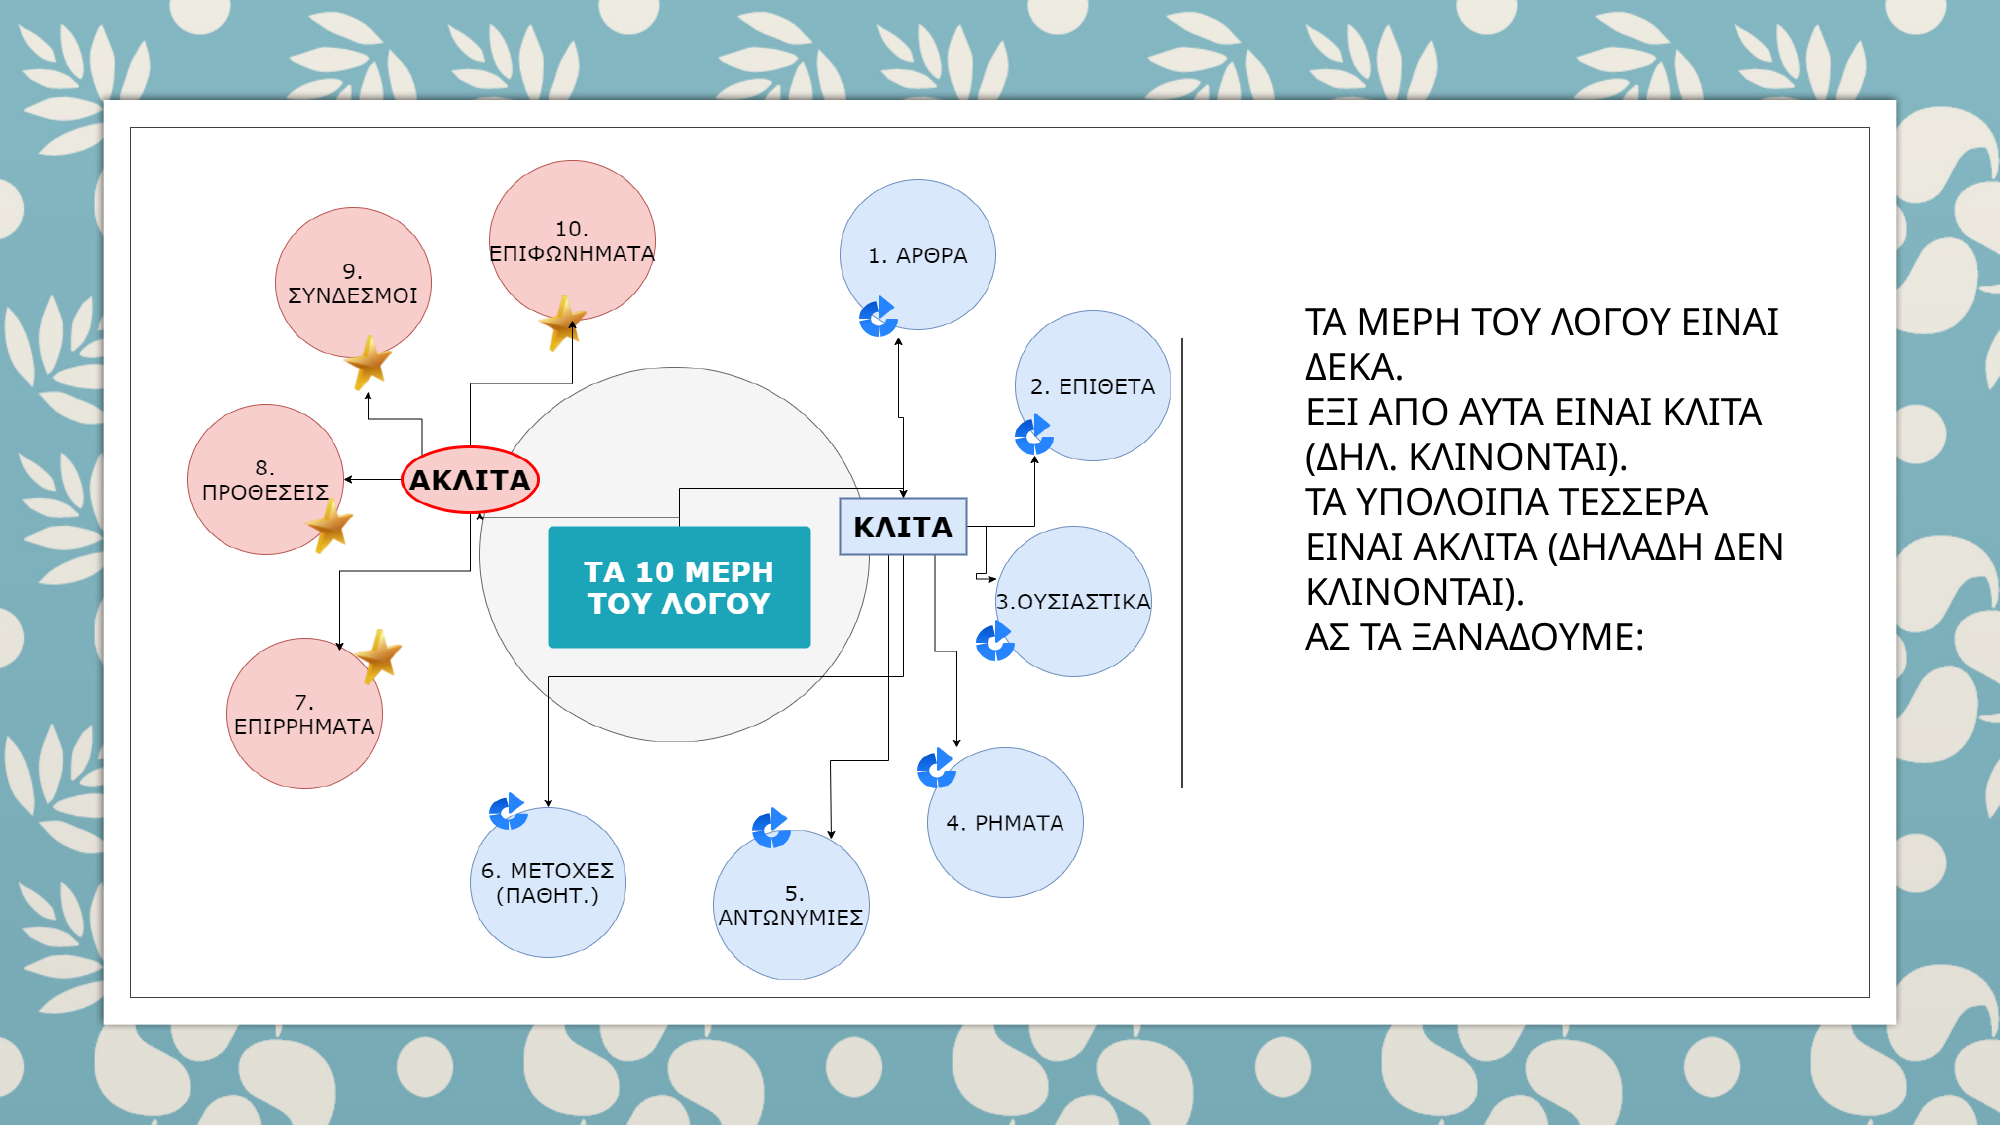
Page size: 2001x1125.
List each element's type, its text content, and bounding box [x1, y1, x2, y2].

text_box ΤΑ ΜΕΡΗ ΤΟΥ ΛΟΓΟΥ ΕΙΝΑΙ ΔΕΚΑ. ΕΞΙ ΑΠΟ ΑΥΤΑ ΕΙΝΑΙ ΚΛΙΤΑ (ΔΗΛ. ΚΛΙΝΟΝΤΑΙ). ΤΑ ΥΠΟΛΟΙΠΑ ΤΕΣΣΕΡΑ ΕΙΝΑΙ ΑΚΛΙΤΑ (ΔΗΛΑΔΗ ΔΕΝ ΚΛΙΝΟΝΤΑΙ). ΑΣ ΤΑ ΞΑΝΑΔΟΥΜΕ: [1290, 290, 1826, 666]
text_box [103, 100, 1897, 1025]
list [187, 160, 1171, 980]
text_box [0, 0, 2000, 1125]
text_box [130, 127, 1870, 998]
